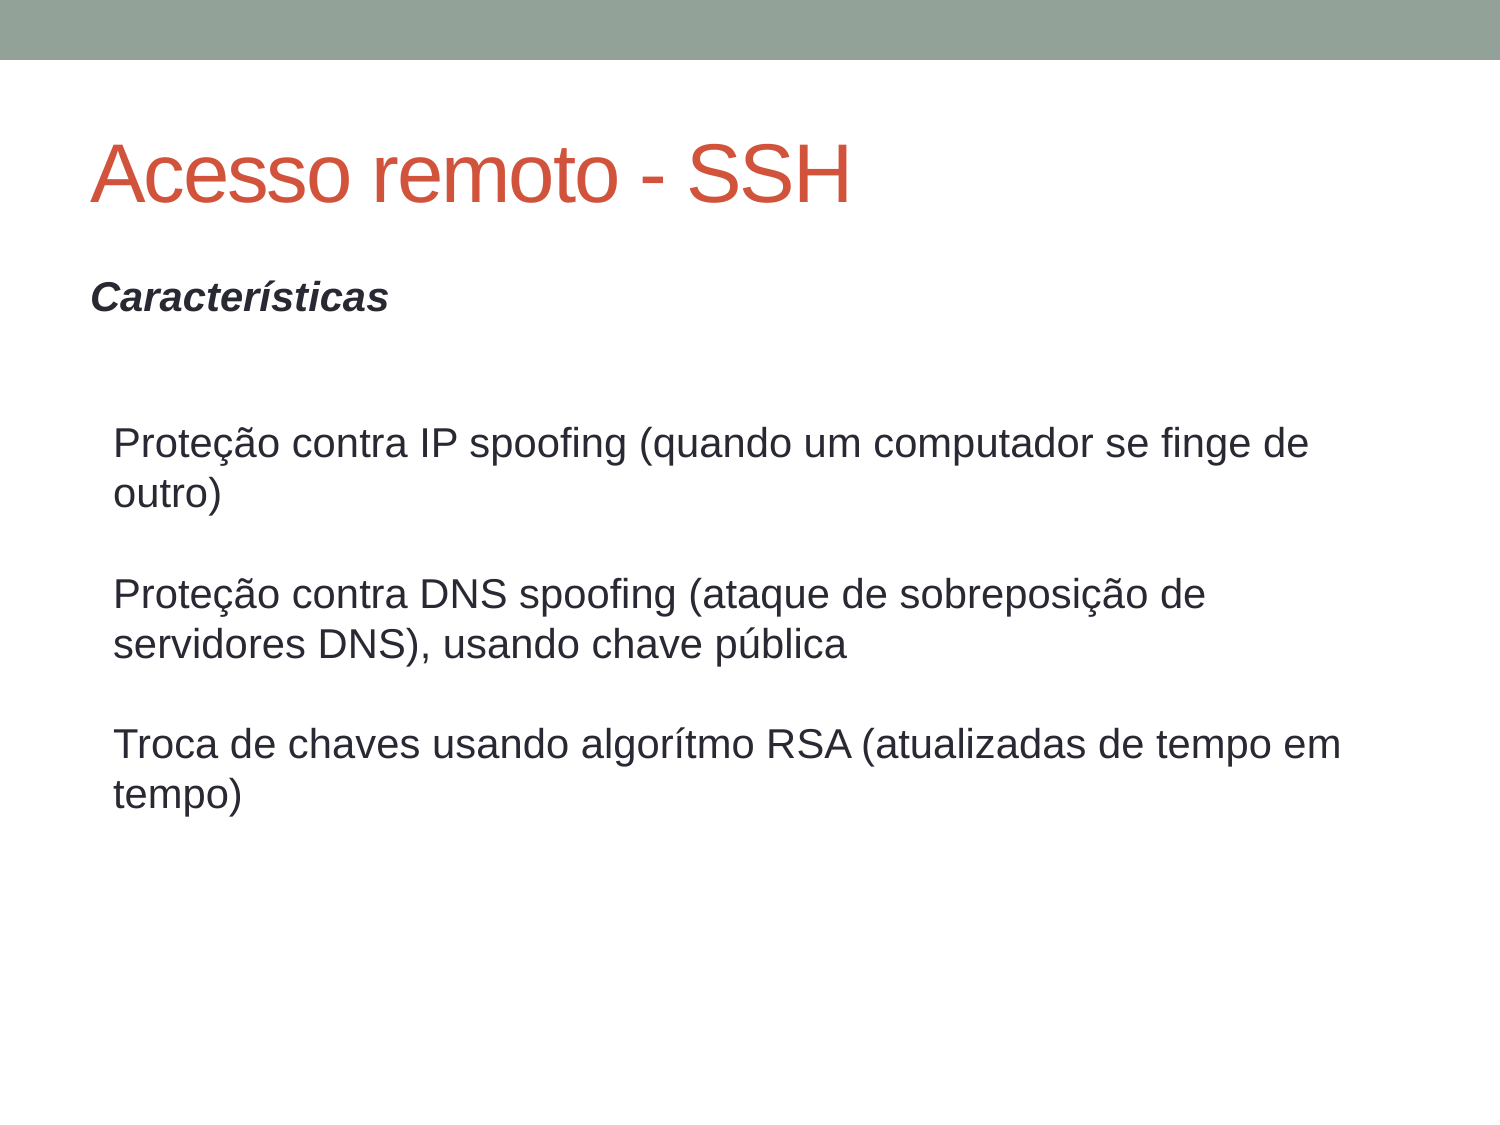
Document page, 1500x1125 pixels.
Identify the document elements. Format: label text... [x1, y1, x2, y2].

list Características [75, 262, 1425, 1063]
title Acesso remoto - SSH [75, 87, 1425, 250]
text_box Proteção contra IP spoofing (quando um computador se finge de outro) Proteção contra DNS spoofing (ataque de sobreposição de servidores DNS), usando chave pública Troca de chaves usando algorítmo RSA (atualizadas de tempo em tempo) [98, 408, 1398, 824]
